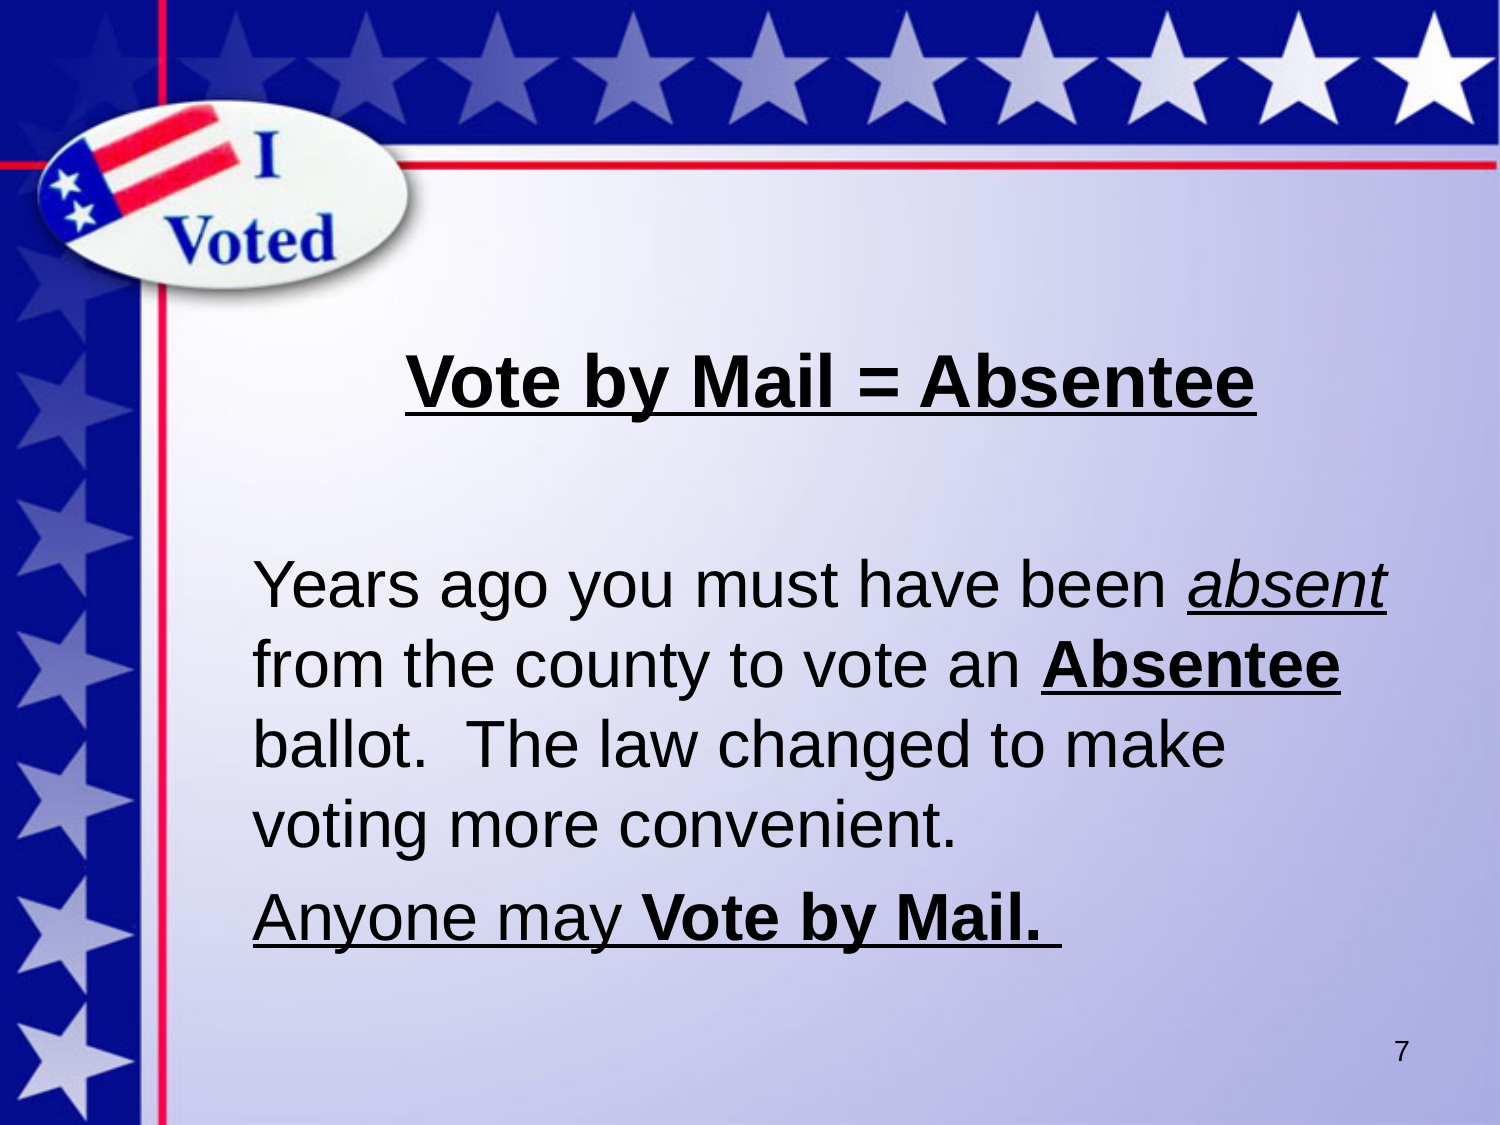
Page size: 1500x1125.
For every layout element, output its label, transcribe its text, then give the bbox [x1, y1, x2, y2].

slide_number 7 [1074, 1024, 1426, 1103]
picture [0, 0, 1500, 1125]
list Vote by Mail = Absentee Years ago you must have been absent from the county to vote an Absentee ballot. The law changed to make voting more convenient. Anyone may Vote by Mail. [237, 324, 1426, 1006]
